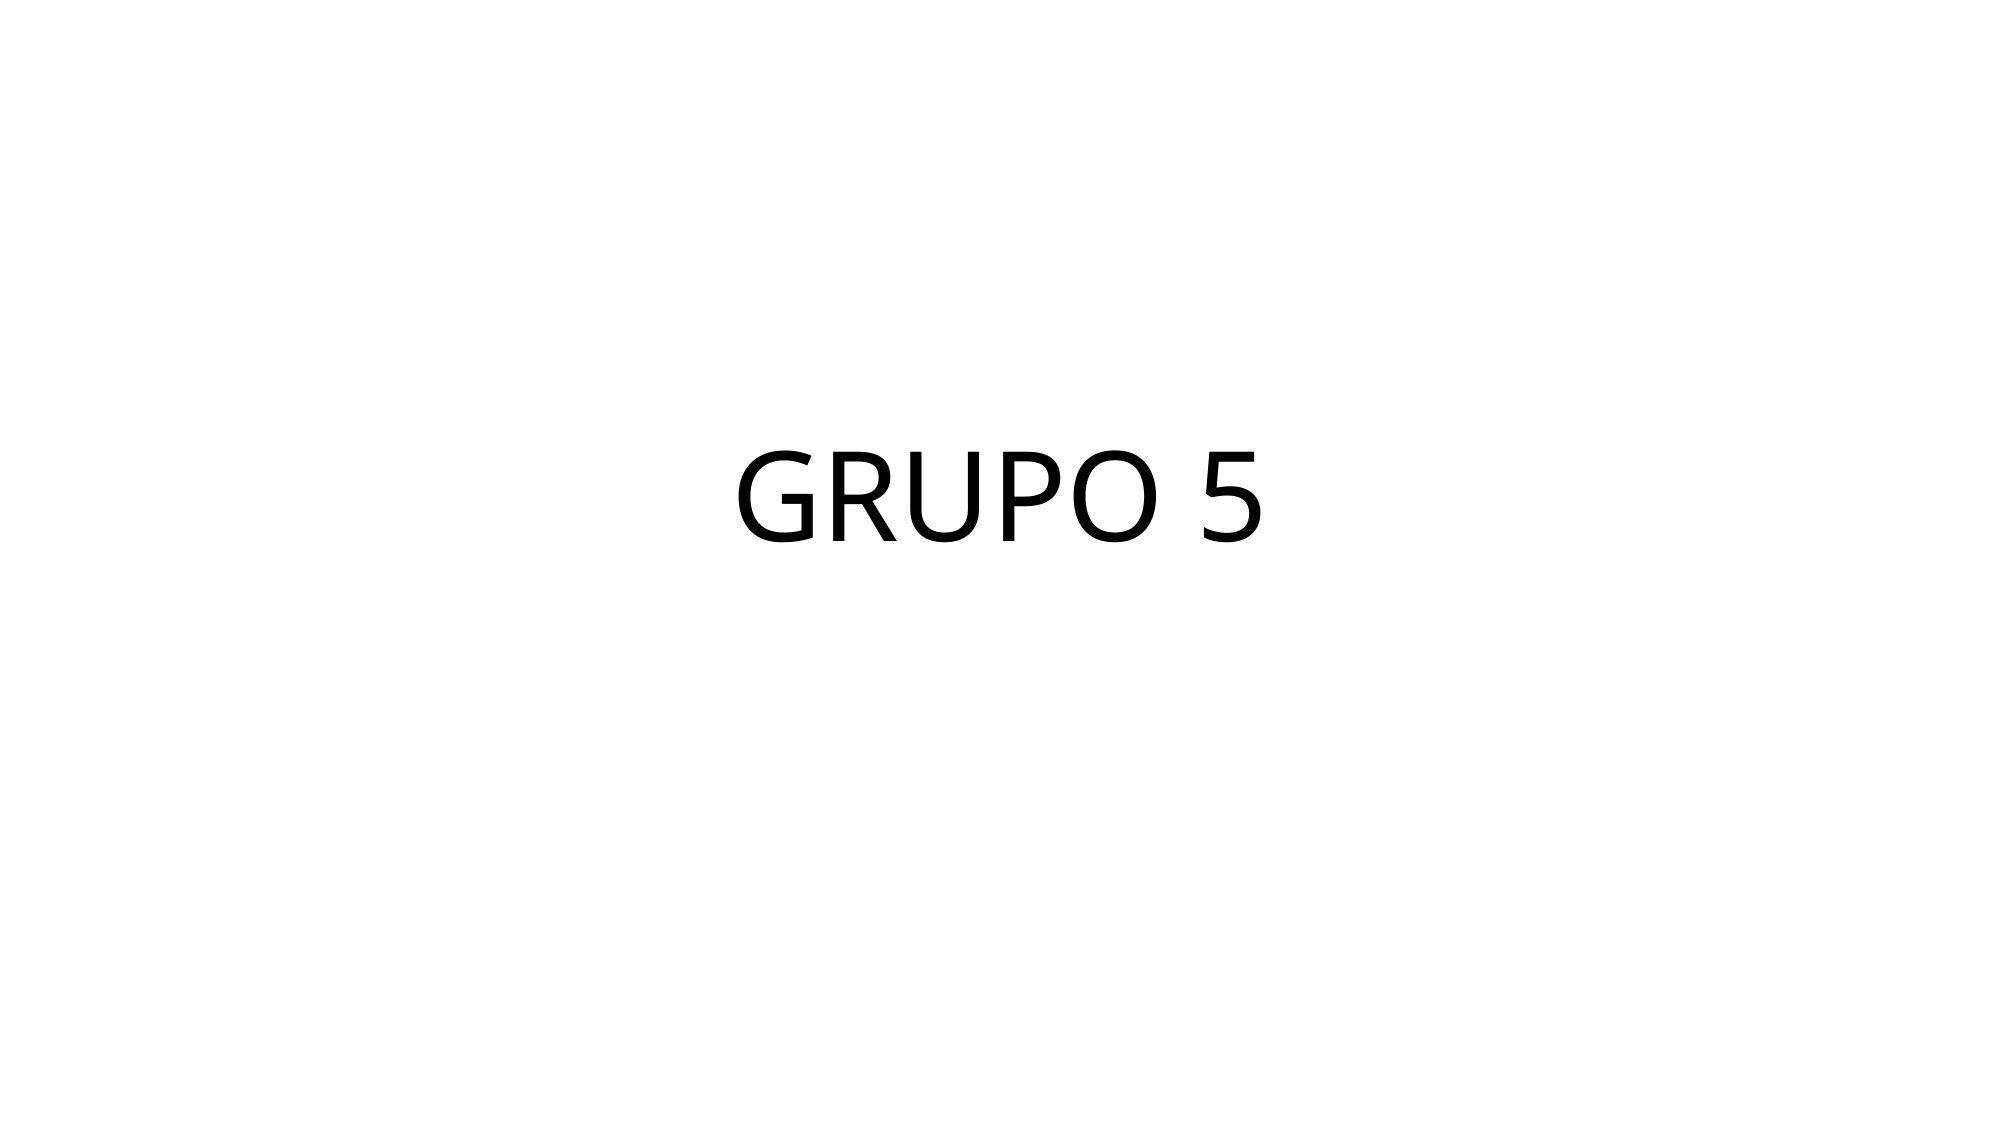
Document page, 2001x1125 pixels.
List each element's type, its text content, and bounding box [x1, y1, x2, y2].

title GRUPO 5 [249, 184, 1750, 576]
